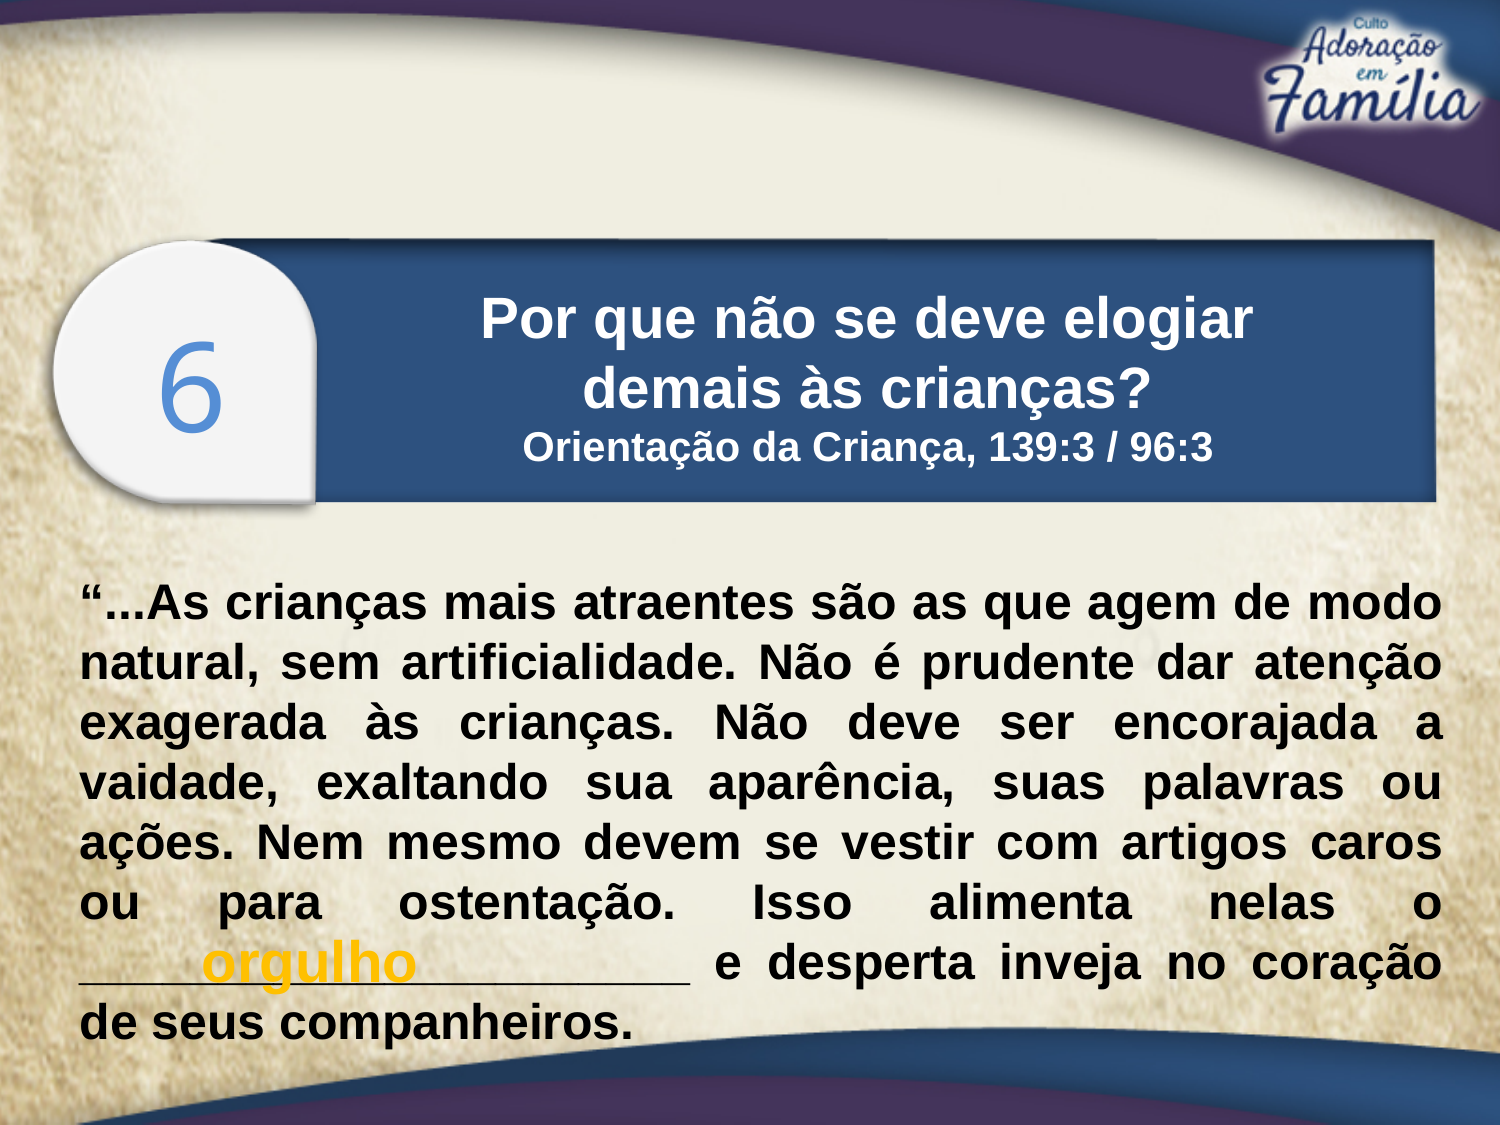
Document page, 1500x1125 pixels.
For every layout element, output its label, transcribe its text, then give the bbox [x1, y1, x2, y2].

text_box orgulho [187, 916, 434, 1002]
text_box “...As crianças mais atraentes são as que agem de modo natural, sem artificialidade. Não é prudente dar atenção exagerada às crianças. Não deve ser encorajada a vaidade, exaltando sua aparência, suas palavras ou ações. Nem mesmo devem se vestir com artigos caros ou para ostentação. Isso alimenta nelas o ______________________ e desperta inveja no coração de seus companheiros. [64, 574, 1459, 1058]
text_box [0, 160, 1500, 563]
picture [0, 0, 1500, 160]
picture [0, 563, 1500, 1125]
